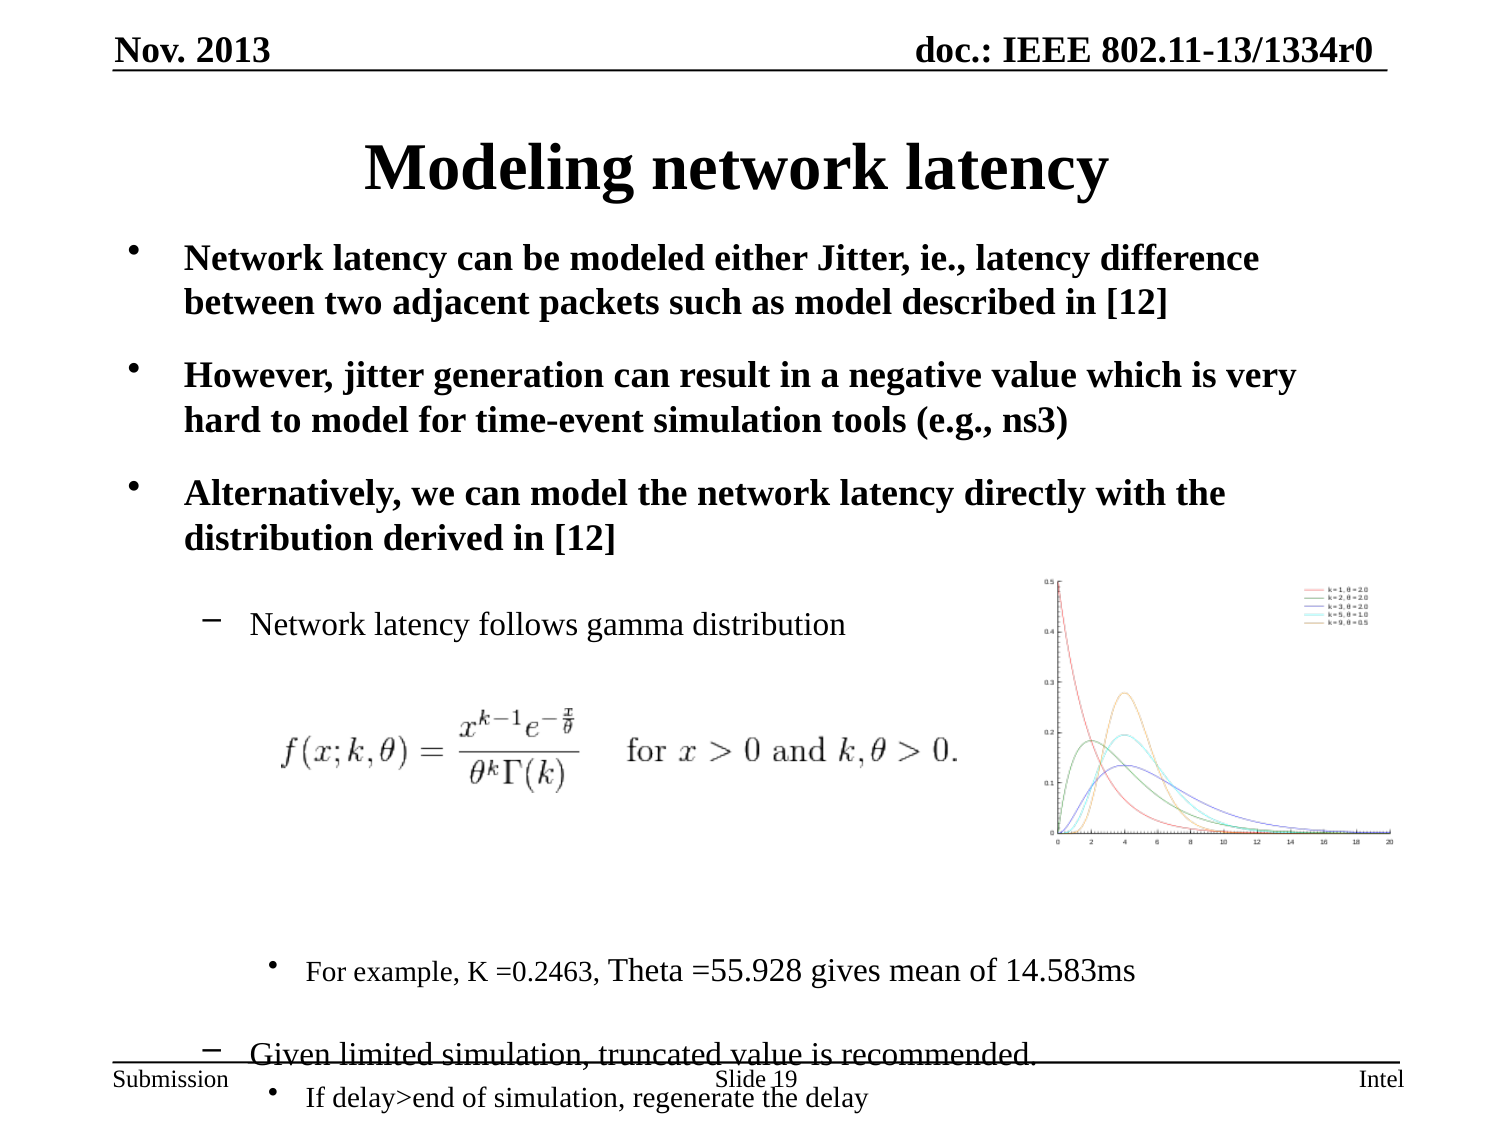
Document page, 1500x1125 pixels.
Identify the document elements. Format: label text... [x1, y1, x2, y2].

picture [280, 707, 957, 793]
footer Intel [1246, 1062, 1405, 1093]
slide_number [114, 24, 273, 71]
title Modeling network latency [99, 74, 1376, 251]
list Network latency can be modeled either Jitter, ie., latency difference between two adjacent packets such as model described in [12] However, jitter generation can result in a negative value which is very hard to model for time-event simulation tools (e.g., ns3) Alternatively, we can model the network latency directly with the distribution derived in [12] Network latency follows gamma distribution For example, K =0.2463, Theta =55.928 gives mean of 14.583ms Given limited simulation, truncated value is recommended. If delay>end of simulation, regenerate the delay More details are described in doc#xx [112, 224, 1388, 1013]
picture [1024, 574, 1401, 851]
slide_number Slide 19 [712, 1062, 800, 1093]
